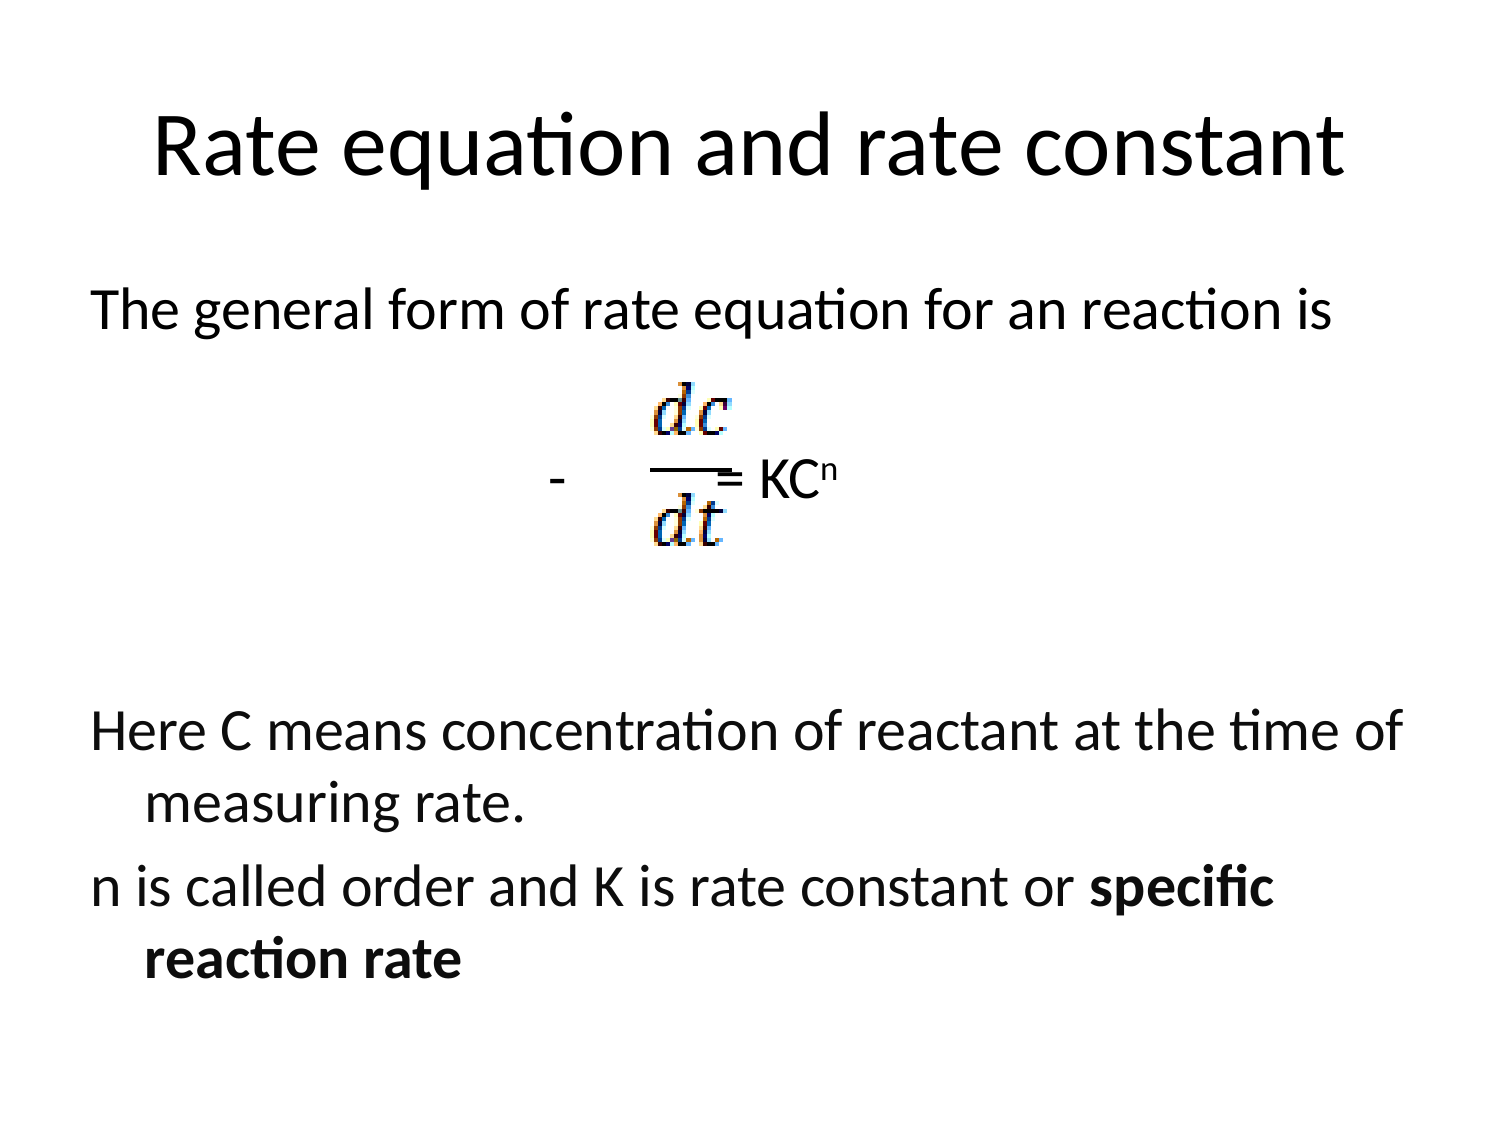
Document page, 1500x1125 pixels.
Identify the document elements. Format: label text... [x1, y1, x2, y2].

title Rate equation and rate constant [75, 45, 1425, 233]
picture [649, 374, 732, 563]
list The general form of rate equation for an reaction is - = KCn Here C means concentration of reactant at the time of measuring rate. n is called order and K is rate constant or specific reaction rate [75, 262, 1425, 1005]
